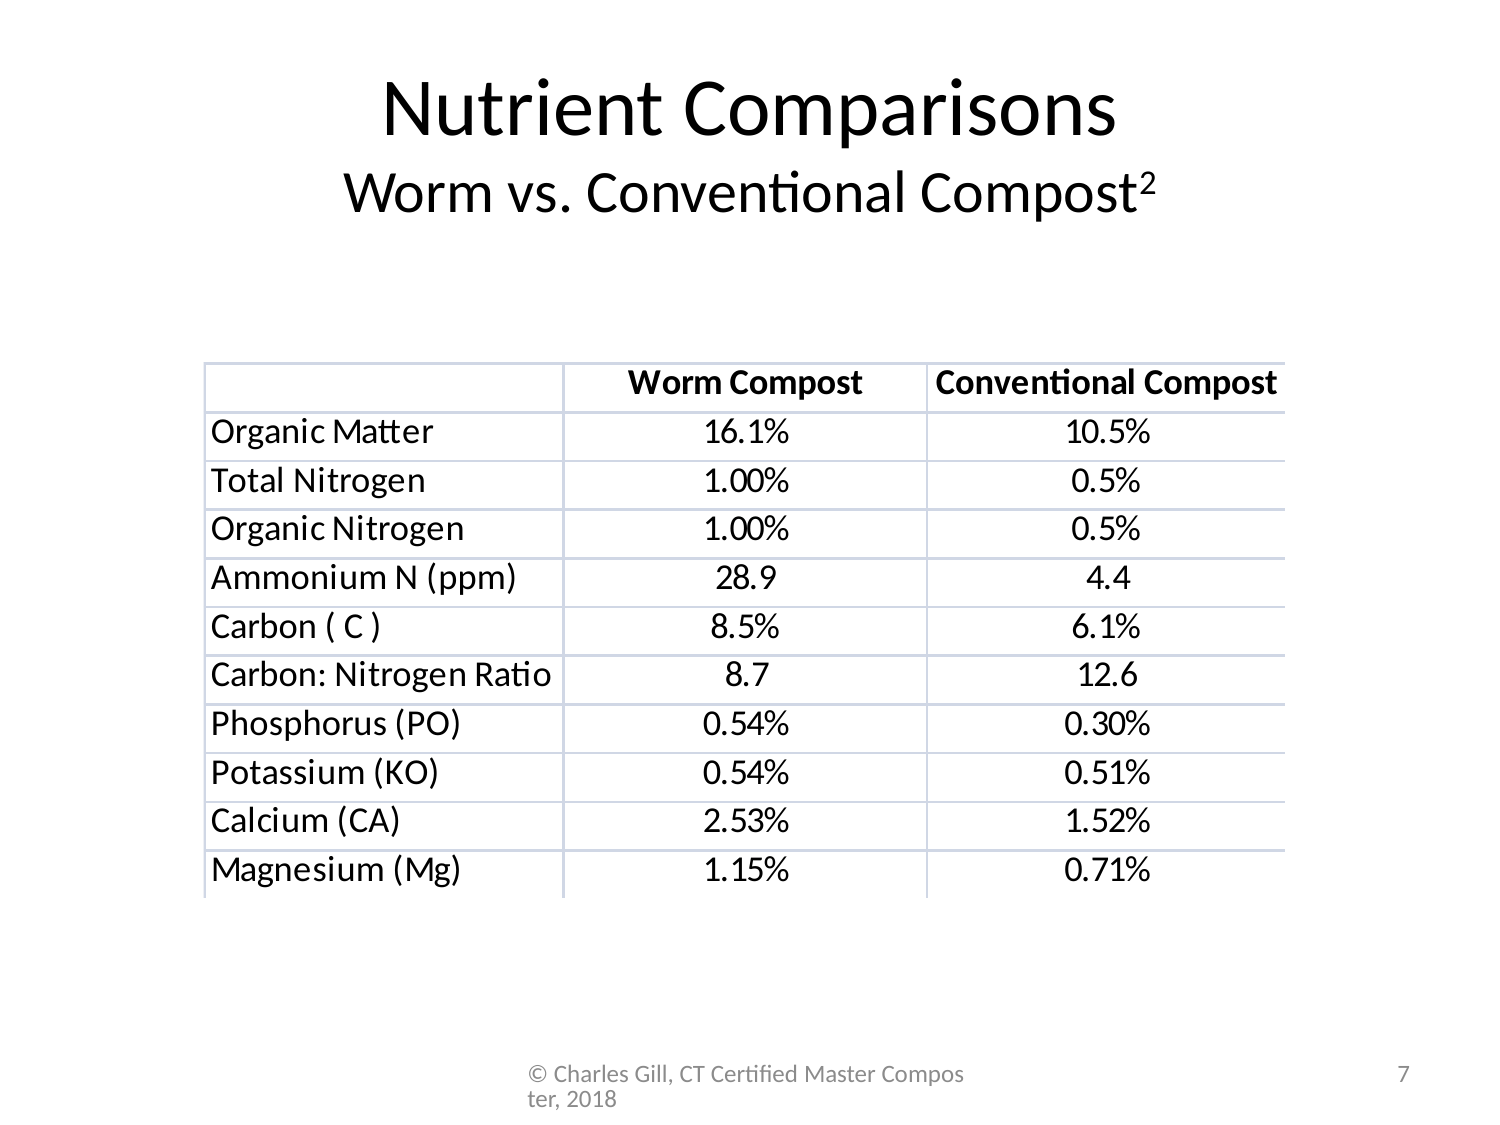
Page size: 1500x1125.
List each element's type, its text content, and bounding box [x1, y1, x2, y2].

title Nutrient Comparisons Worm vs. Conventional Compost2 [75, 45, 1425, 233]
slide_number 7 [1074, 1042, 1425, 1103]
footer © Charles Gill, CT Certified Master Composter, 2018 [512, 1042, 988, 1103]
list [203, 362, 1288, 901]
